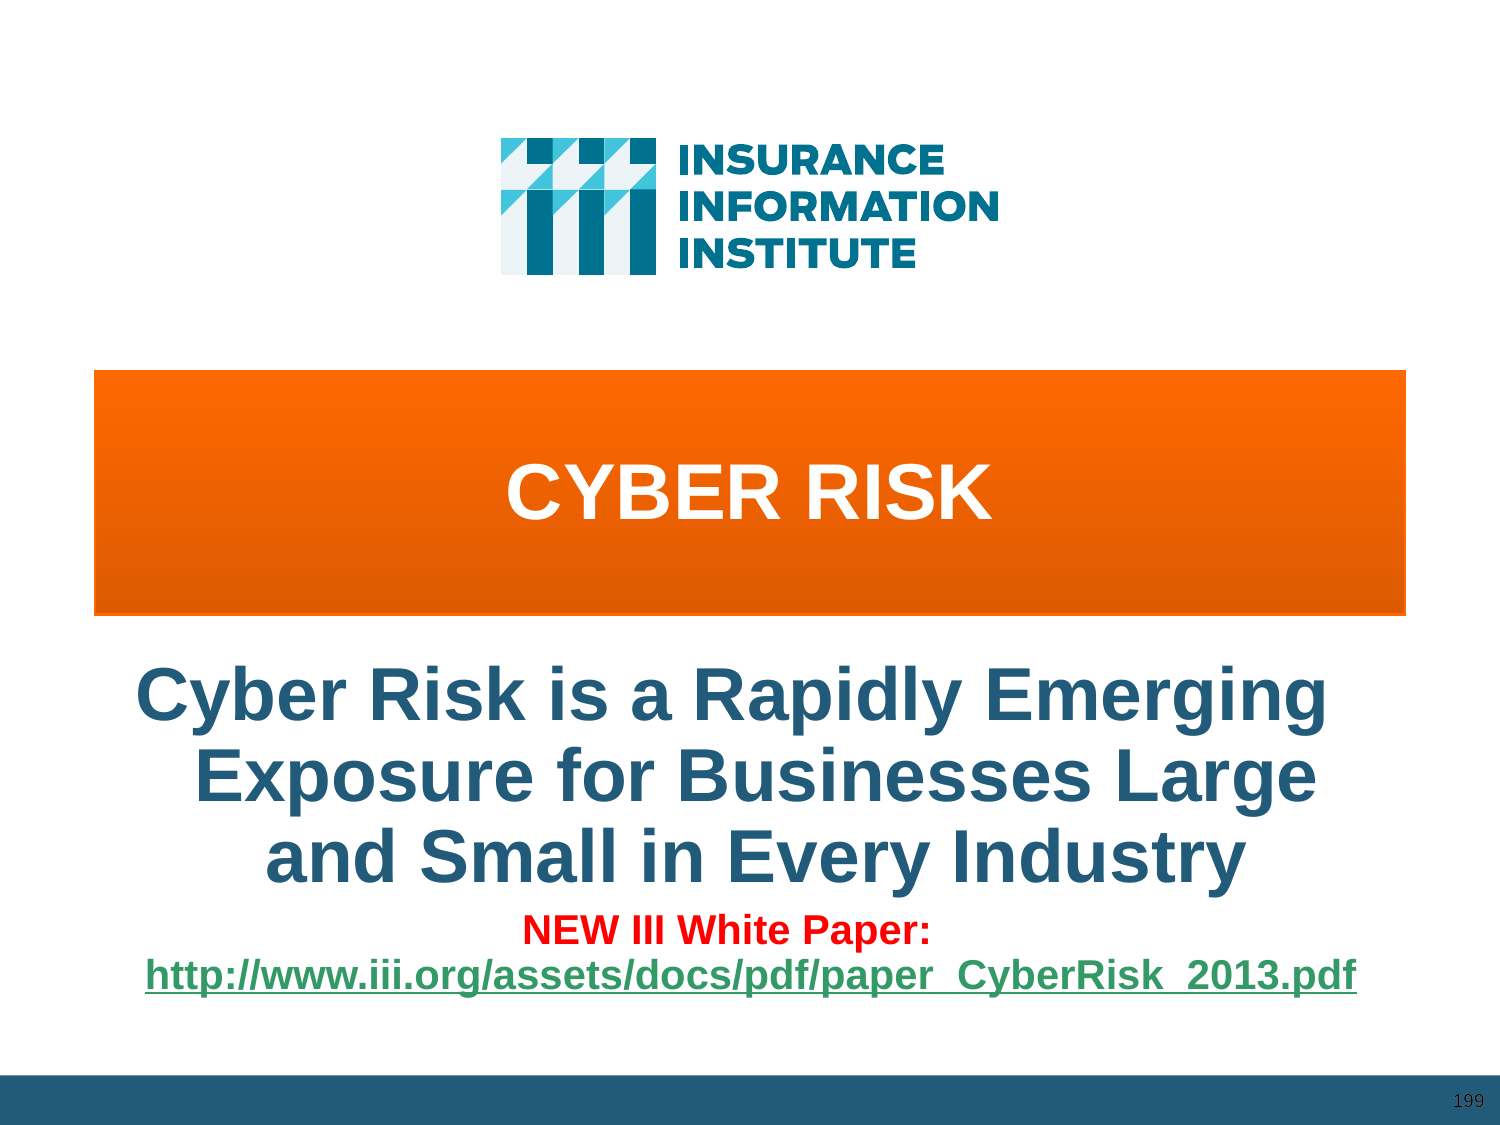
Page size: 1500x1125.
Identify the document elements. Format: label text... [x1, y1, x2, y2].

text_box [0, 1075, 1500, 1125]
picture [500, 137, 998, 275]
slide_number 199 [1410, 1091, 1485, 1112]
title CYBER RISK [95, 370, 1405, 615]
text_box Cyber Risk is a Rapidly Emerging Exposure for Businesses Large and Small in Every Industry NEW III White Paper: http://www.iii.org/assets/docs/pdf/paper_CyberRisk_2013.pdf [76, 648, 1390, 1007]
